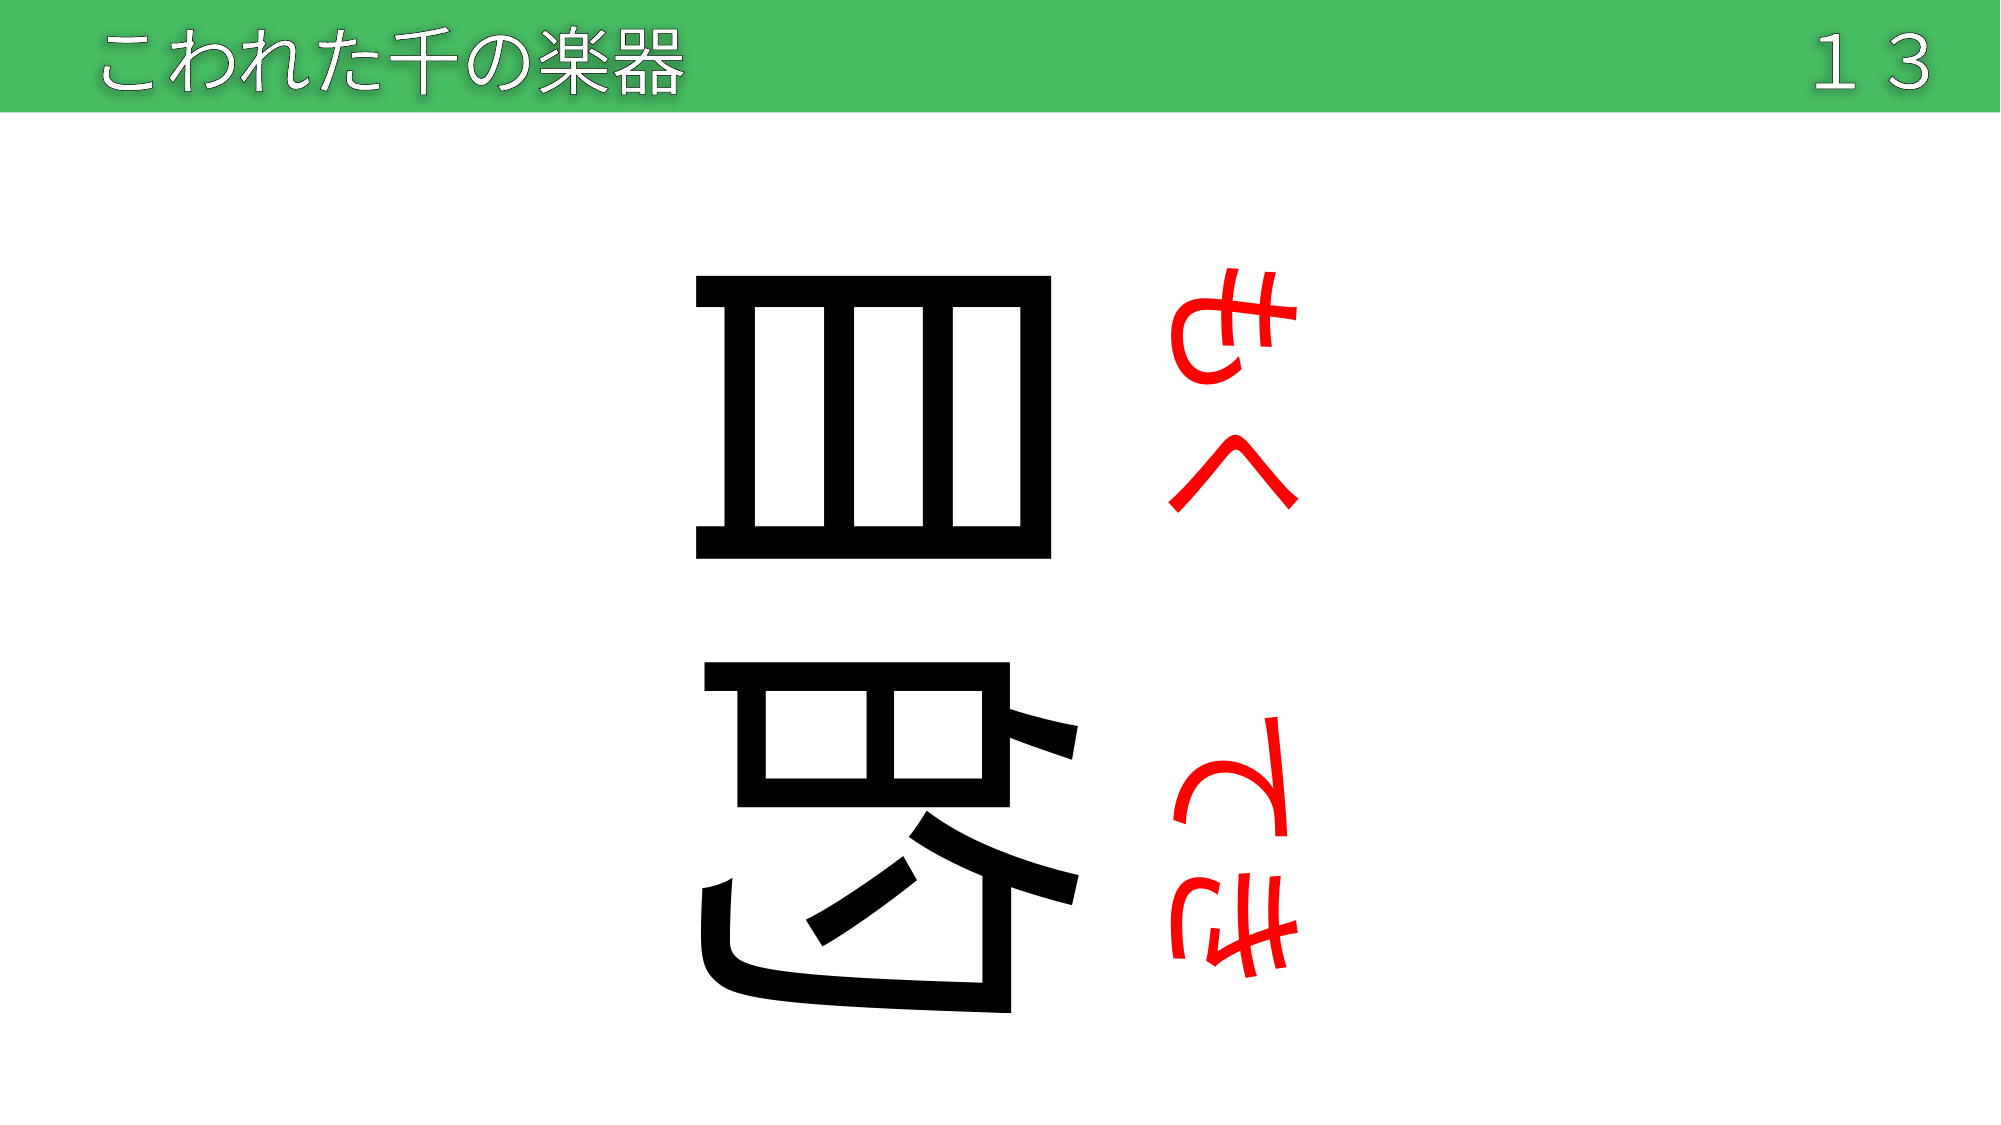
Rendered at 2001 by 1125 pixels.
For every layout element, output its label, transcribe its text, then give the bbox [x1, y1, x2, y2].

text_box [0, 0, 2000, 113]
text_box もく てき [1124, 239, 1337, 1012]
text_box こわれた千の楽器 [75, 6, 1603, 112]
text_box １３ [1782, 6, 1963, 112]
text_box 目的 [616, 195, 1152, 1125]
